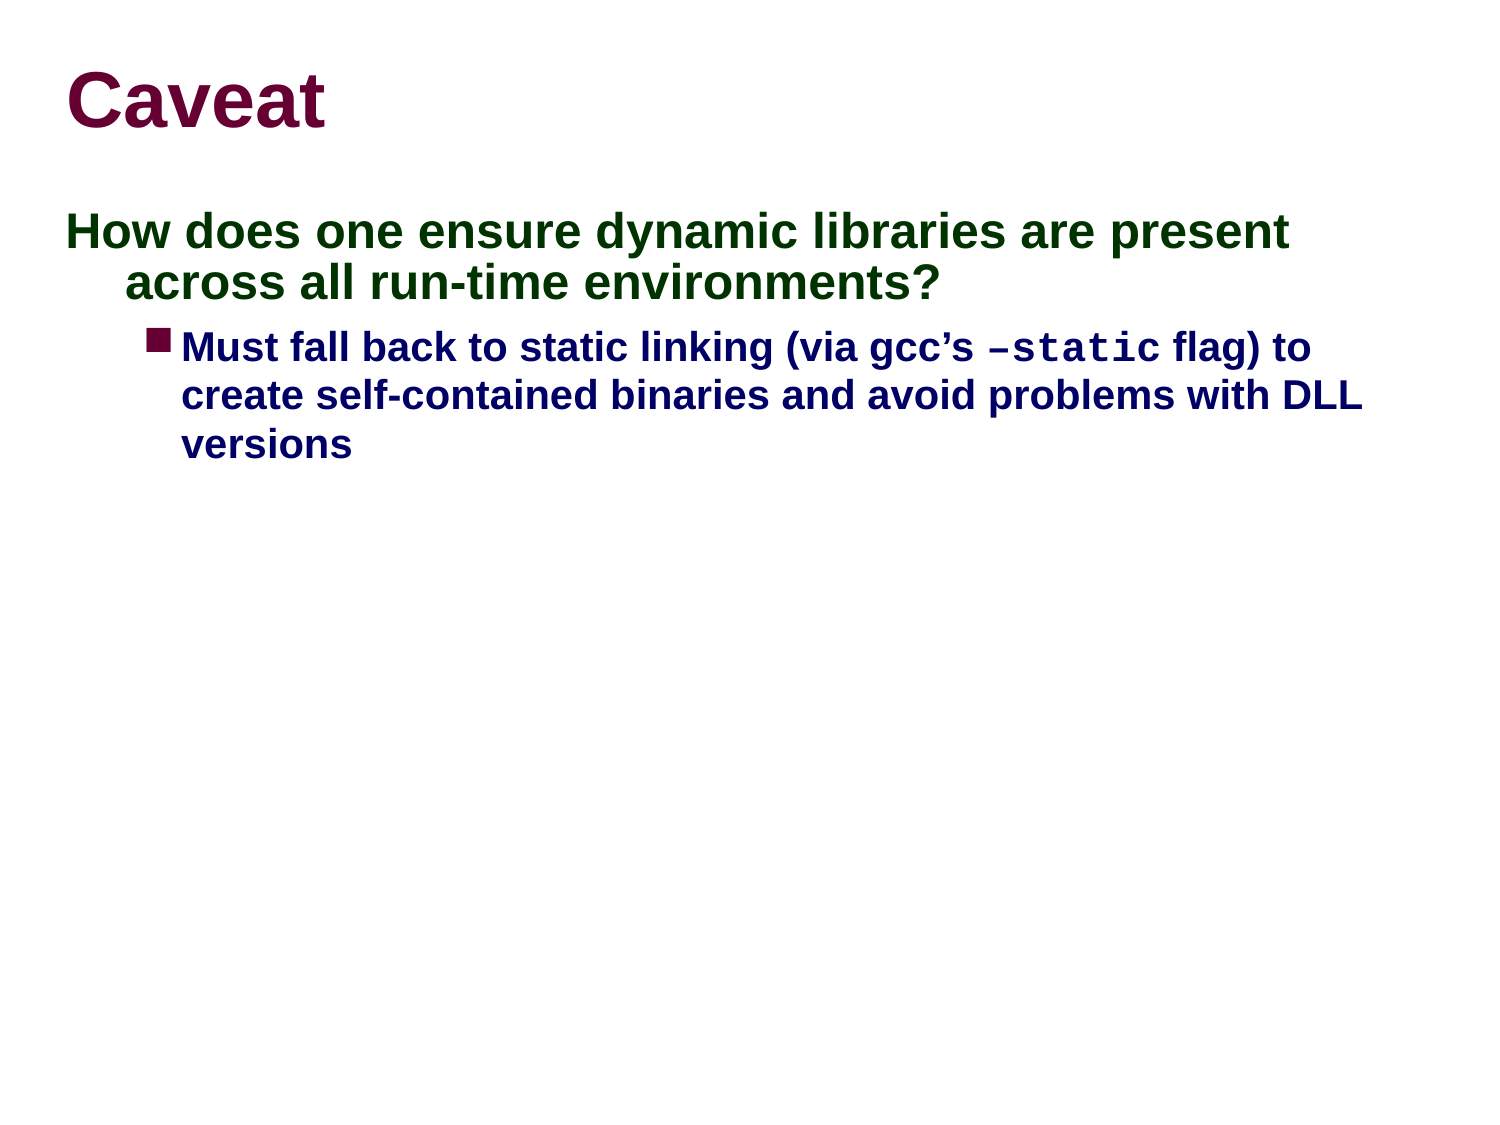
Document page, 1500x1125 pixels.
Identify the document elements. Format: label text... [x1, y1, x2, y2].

list How does one ensure dynamic libraries are present across all run-time environments? Must fall back to static linking (via gcc’s –static flag) to create self-contained binaries and avoid problems with DLL versions [47, 199, 1407, 1054]
title Caveat [66, 40, 1493, 166]
